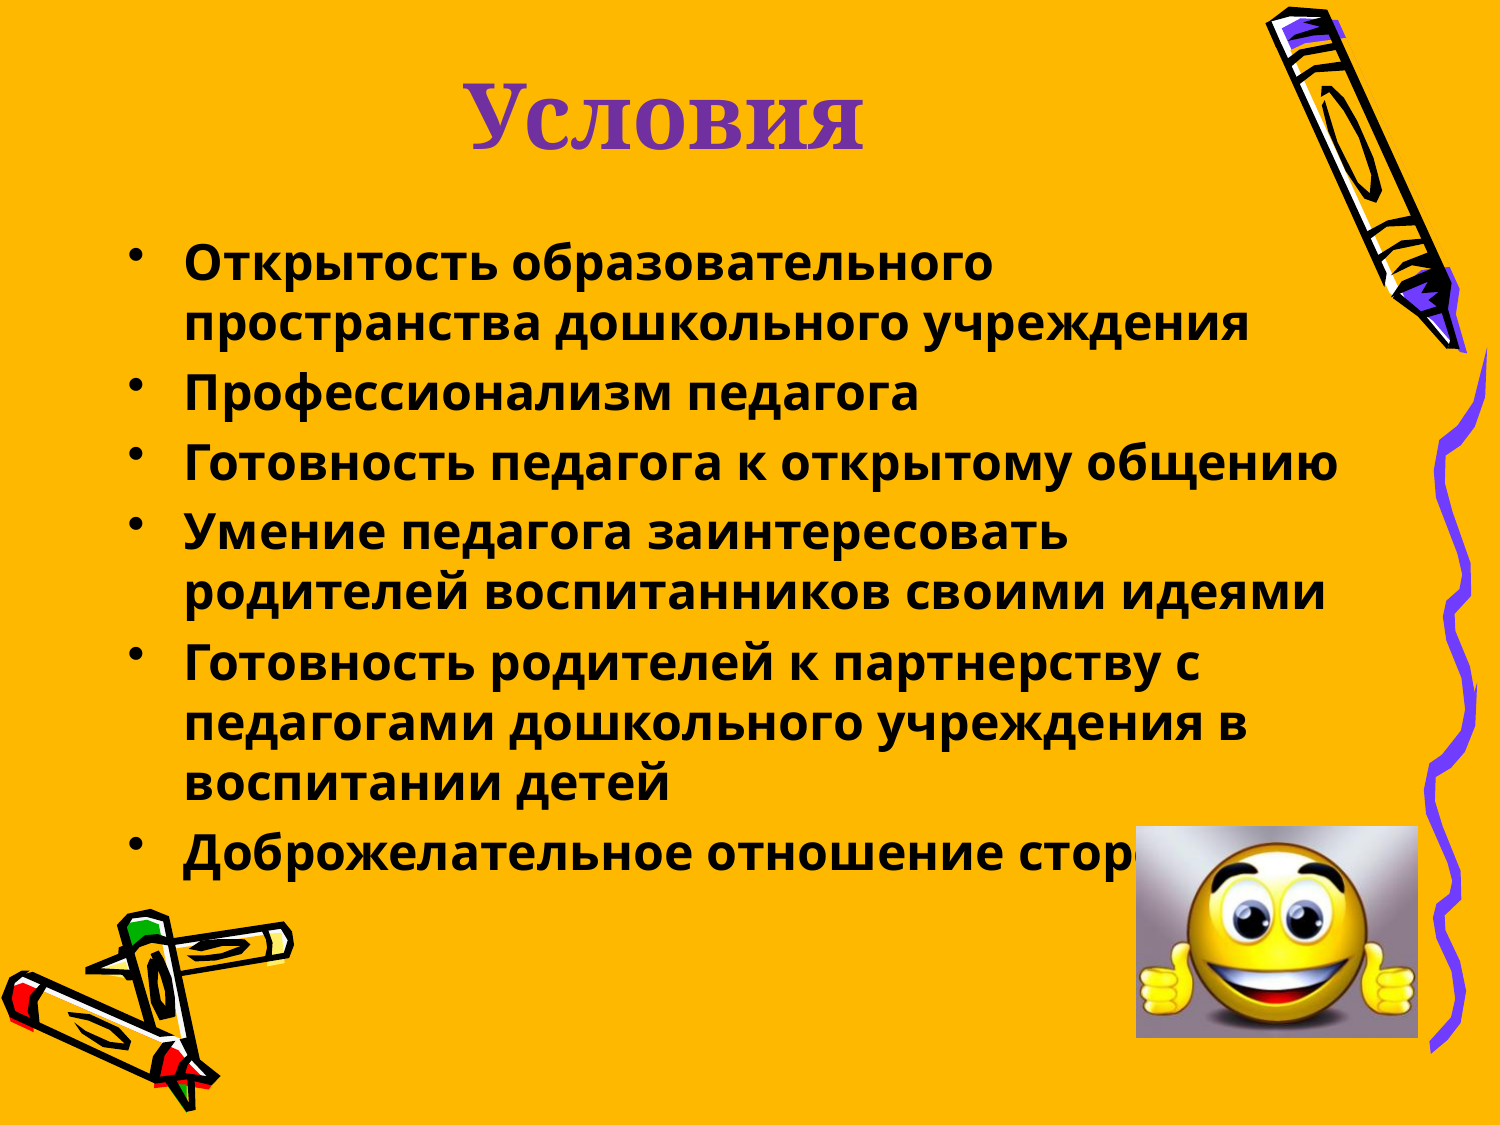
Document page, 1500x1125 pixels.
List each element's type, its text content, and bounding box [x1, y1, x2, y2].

title Условия [112, 24, 1240, 176]
picture [1136, 825, 1419, 1038]
list Открытость образовательного пространства дошкольного учреждения Профессионализм педагога Готовность педагога к открытому общению Умение педагога заинтересовать родителей воспитанников своими идеями Готовность родителей к партнерству с педагогами дошкольного учреждения в воспитании детей Доброжелательное отношение сторон [112, 222, 1376, 926]
